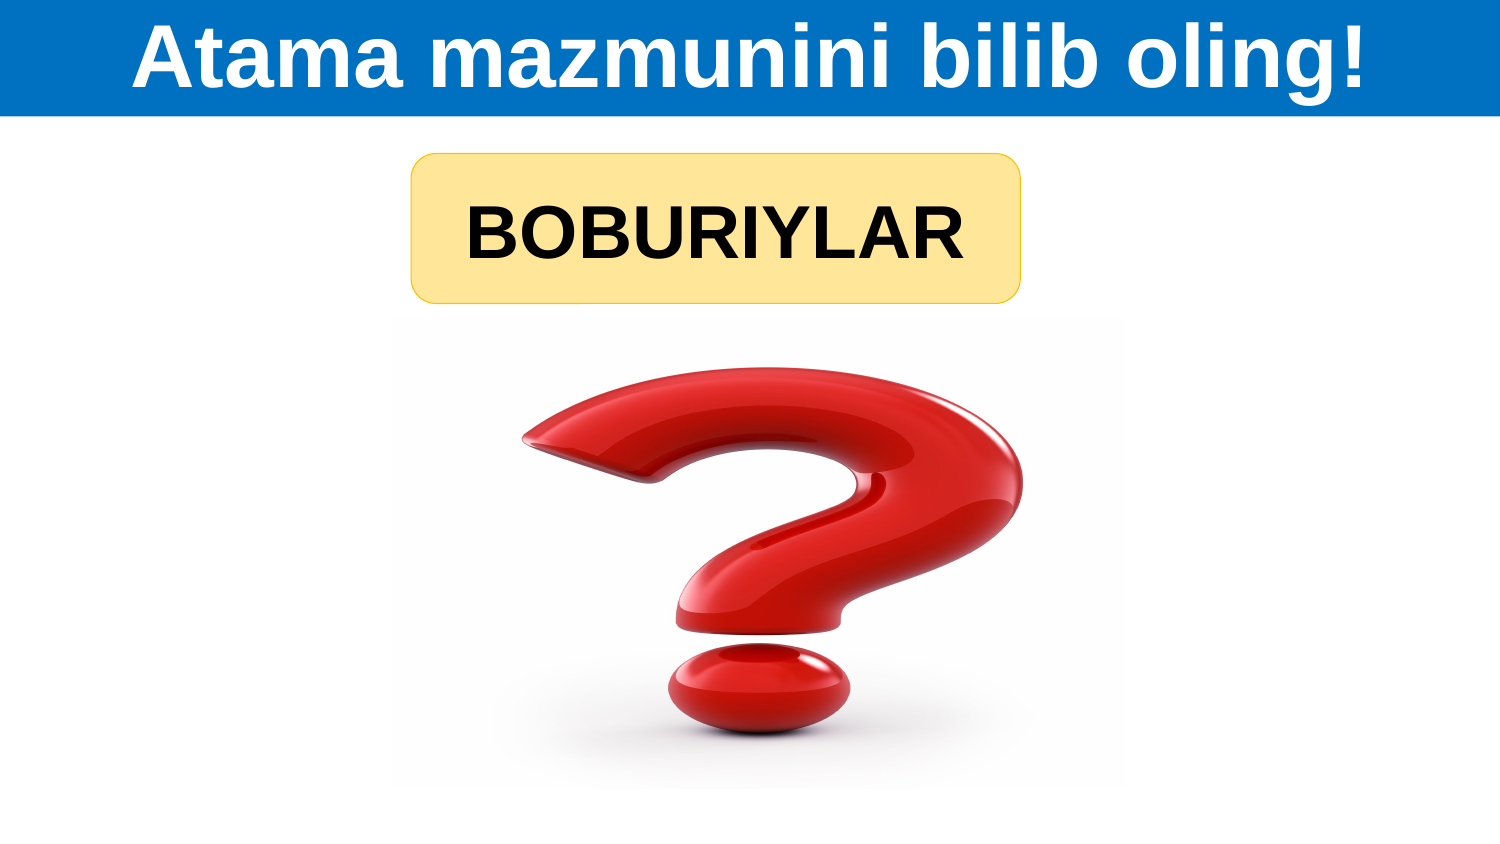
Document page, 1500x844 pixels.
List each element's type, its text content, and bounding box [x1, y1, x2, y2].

picture [392, 318, 1126, 789]
title Atama mazmunini bilib oling! [0, 0, 1500, 117]
text_box BOBURIYLAR [410, 152, 1021, 305]
